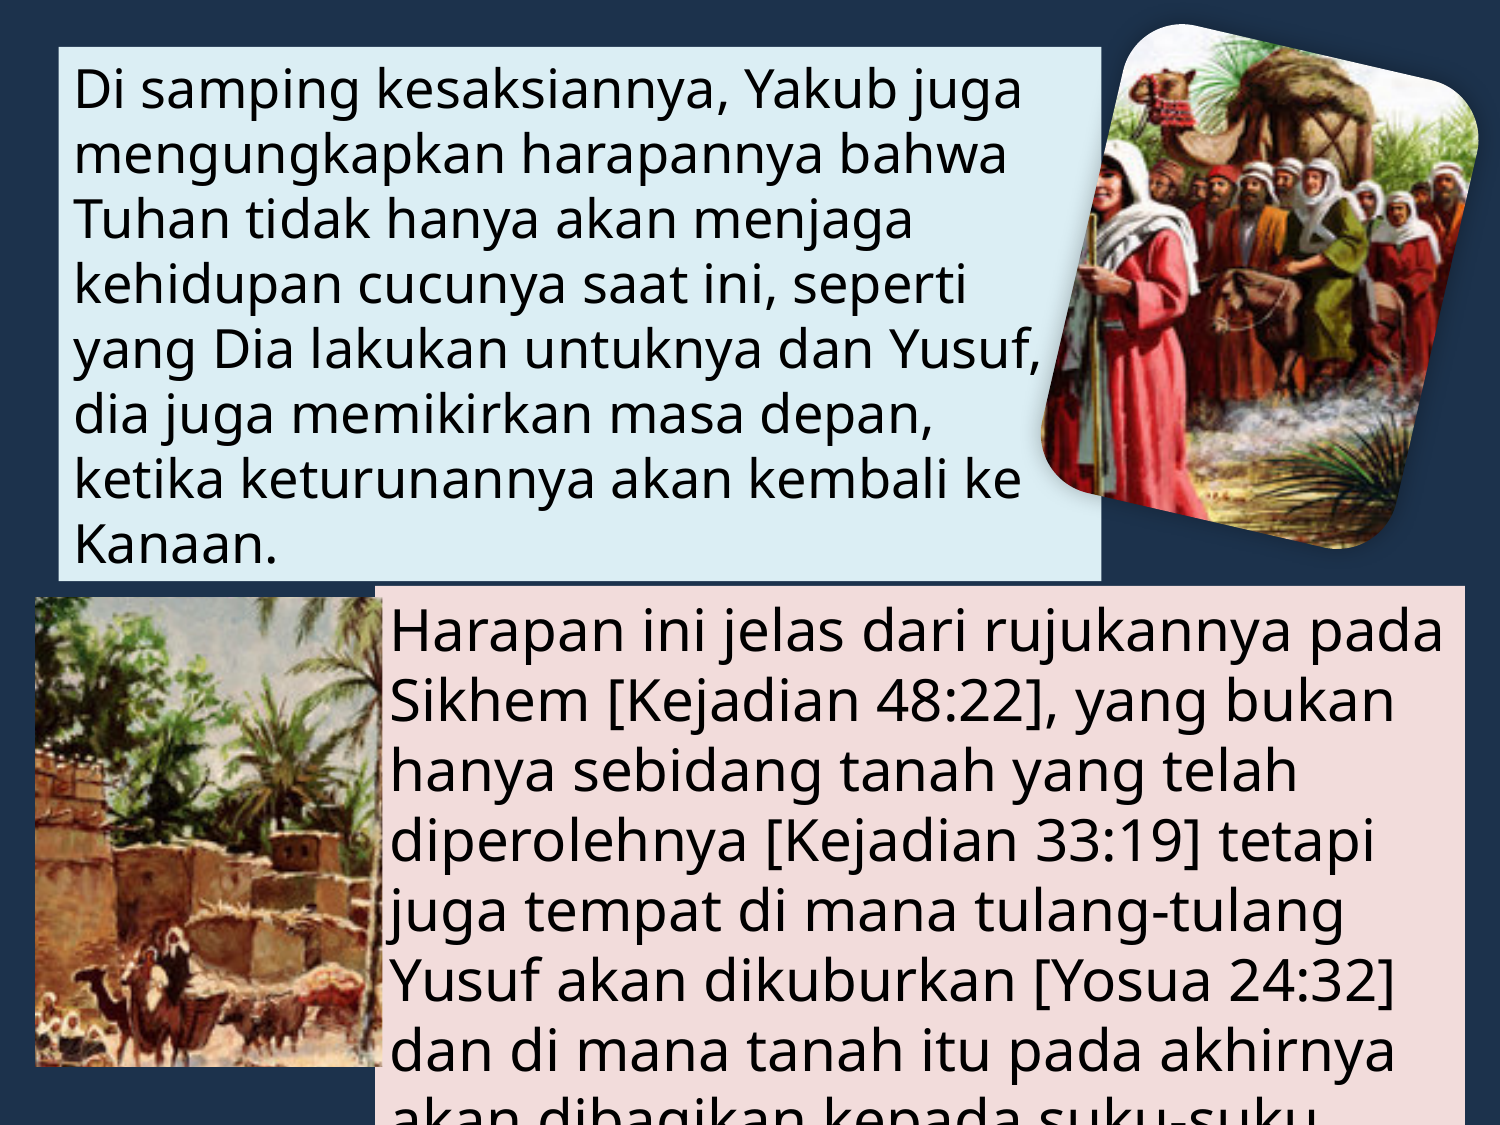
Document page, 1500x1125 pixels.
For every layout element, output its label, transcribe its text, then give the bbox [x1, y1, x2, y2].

text_box [0, 0, 1500, 1125]
picture [34, 597, 383, 1067]
text_box Harapan ini jelas dari rujukannya pada Sikhem [Kejadian 48:22], yang bukan hanya sebidang tanah yang telah diperolehnya [Kejadian 33:19] tetapi juga tempat di mana tulang-tulang Yusuf akan dikuburkan [Yosua 24:32] dan di mana tanah itu pada akhirnya akan dibagikan kepada suku-suku Israel [Yosua 24:1]. [375, 585, 1465, 1125]
picture [1040, 24, 1479, 549]
text_box Di samping kesaksiannya, Yakub juga mengungkapkan harapannya bahwa Tuhan tidak hanya akan menjaga kehidupan cucunya saat ini, seperti yang Dia lakukan untuknya dan Yusuf, dia juga memikirkan masa depan, ketika keturunannya akan kembali ke Kanaan. [58, 46, 1102, 582]
